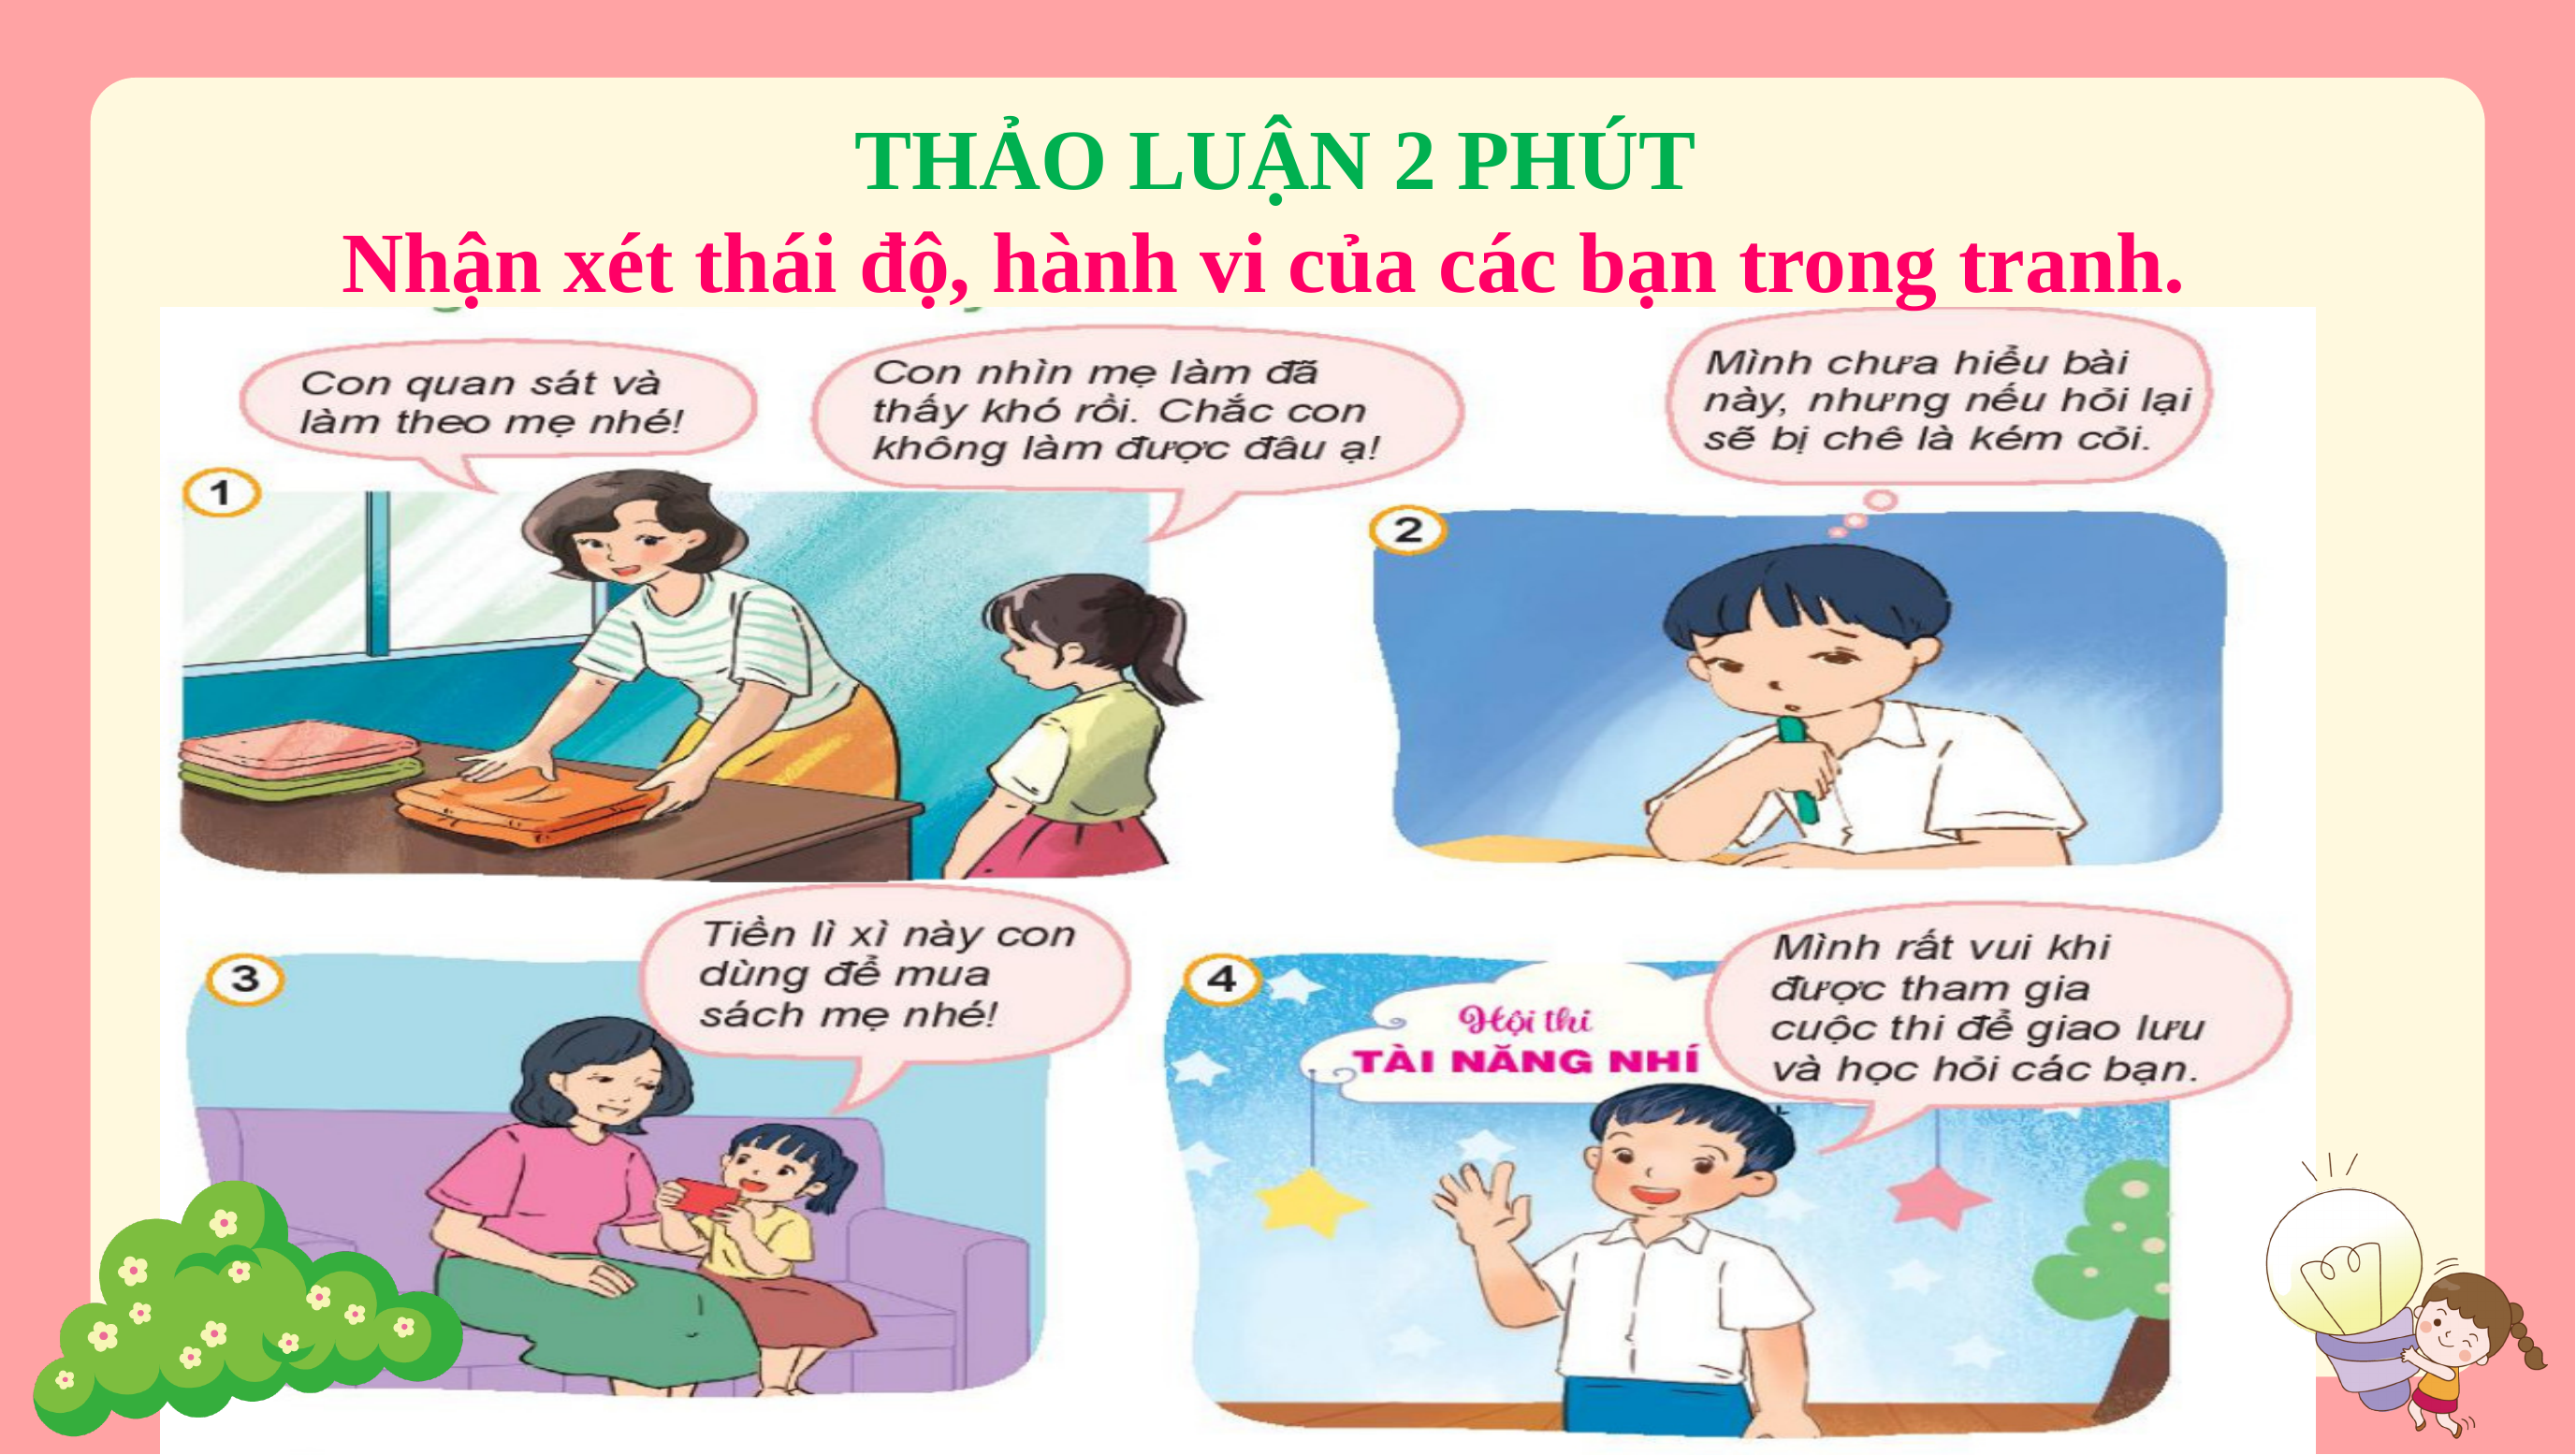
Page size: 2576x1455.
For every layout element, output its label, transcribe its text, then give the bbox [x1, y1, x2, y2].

picture [0, 307, 2576, 1455]
text_box THẢO LUẬN 2 PHÚT Nhận xét thái độ, hành vi của các bạn trong tranh. [255, 96, 2297, 306]
